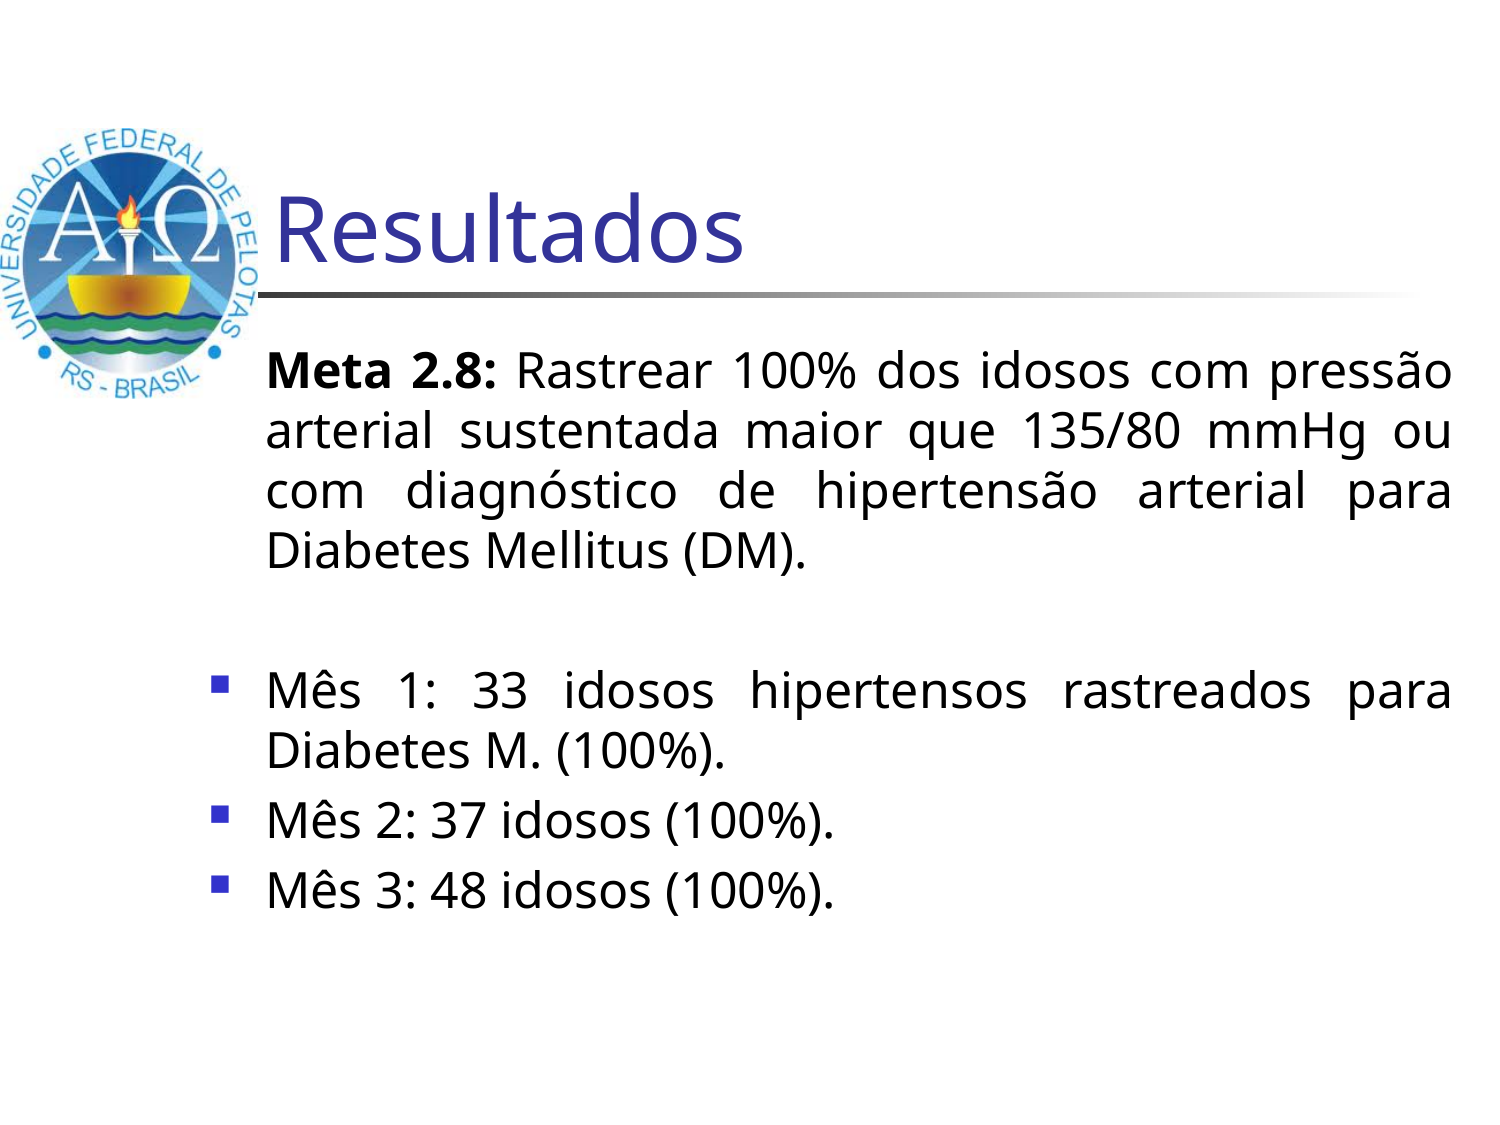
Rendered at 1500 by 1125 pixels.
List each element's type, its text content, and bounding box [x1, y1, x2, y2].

title Resultados [257, 101, 1468, 289]
list Meta 2.8: Rastrear 100% dos idosos com pressão arterial sustentada maior que 135/80 mmHg ou com diagnóstico de hipertensão arterial para Diabetes Mellitus (DM). Mês 1: 33 idosos hipertensos rastreados para Diabetes M. (100%). Mês 2: 37 idosos (100%). Mês 3: 48 idosos (100%). [193, 330, 1470, 1007]
picture [0, 128, 258, 399]
